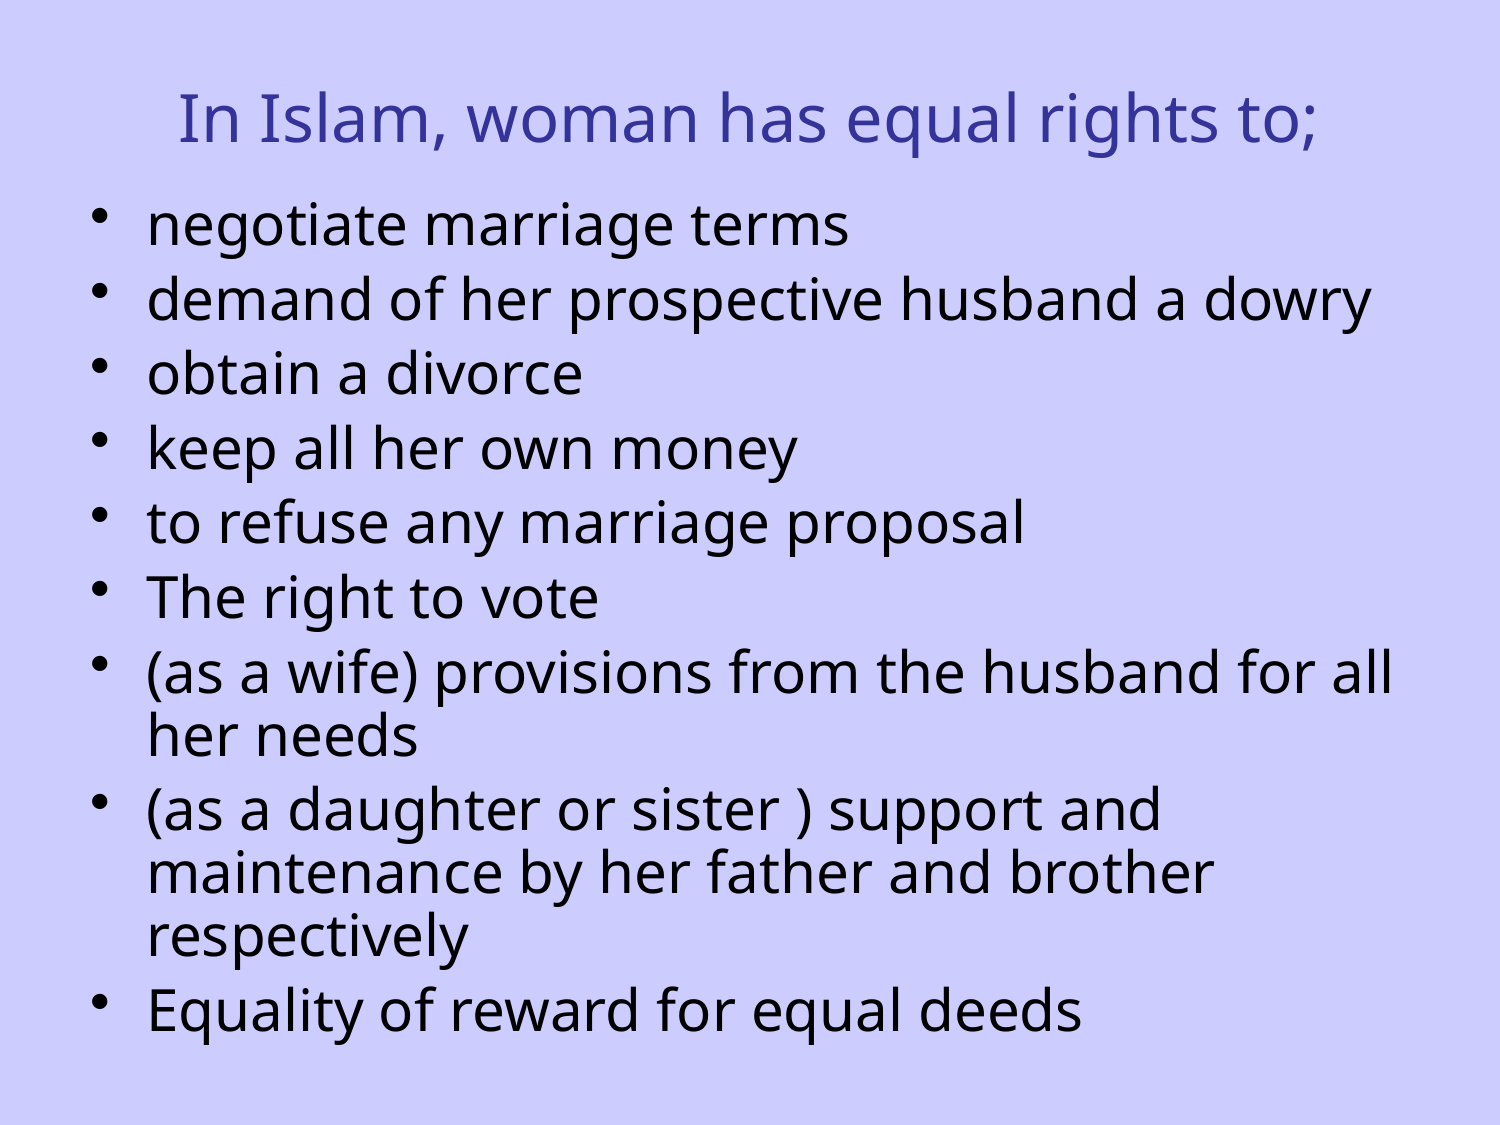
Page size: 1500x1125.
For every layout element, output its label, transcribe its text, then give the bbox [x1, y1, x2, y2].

title In Islam, woman has equal rights to; [74, 44, 1426, 187]
list negotiate marriage terms demand of her prospective husband a dowry obtain a divorce keep all her own money to refuse any marriage proposal The right to vote (as a wife) provisions from the husband for all her needs (as a daughter or sister ) support and maintenance by her father and brother respectively Equality of reward for equal deeds [74, 187, 1426, 1076]
